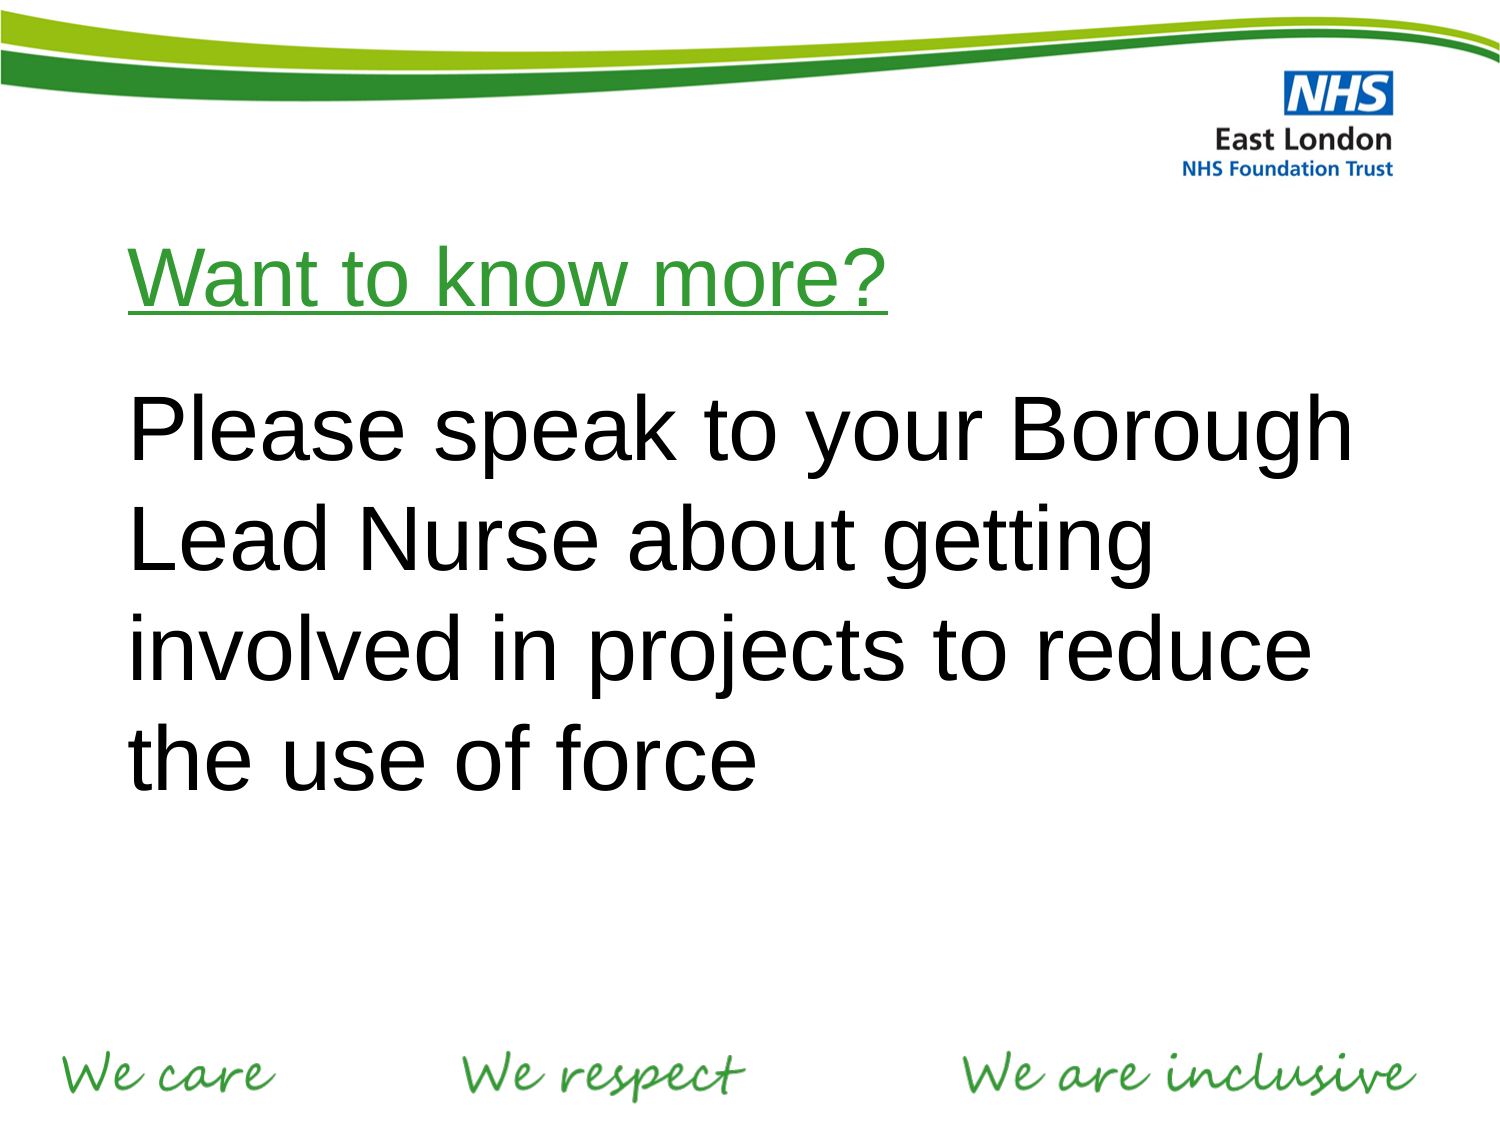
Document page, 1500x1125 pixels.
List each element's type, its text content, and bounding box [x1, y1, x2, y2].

title Want to know more? [112, 196, 1388, 350]
picture [29, 1034, 1439, 1125]
picture [0, 5, 1500, 197]
list Please speak to your Borough Lead Nurse about getting involved in projects to reduce the use of force [112, 361, 1388, 1000]
